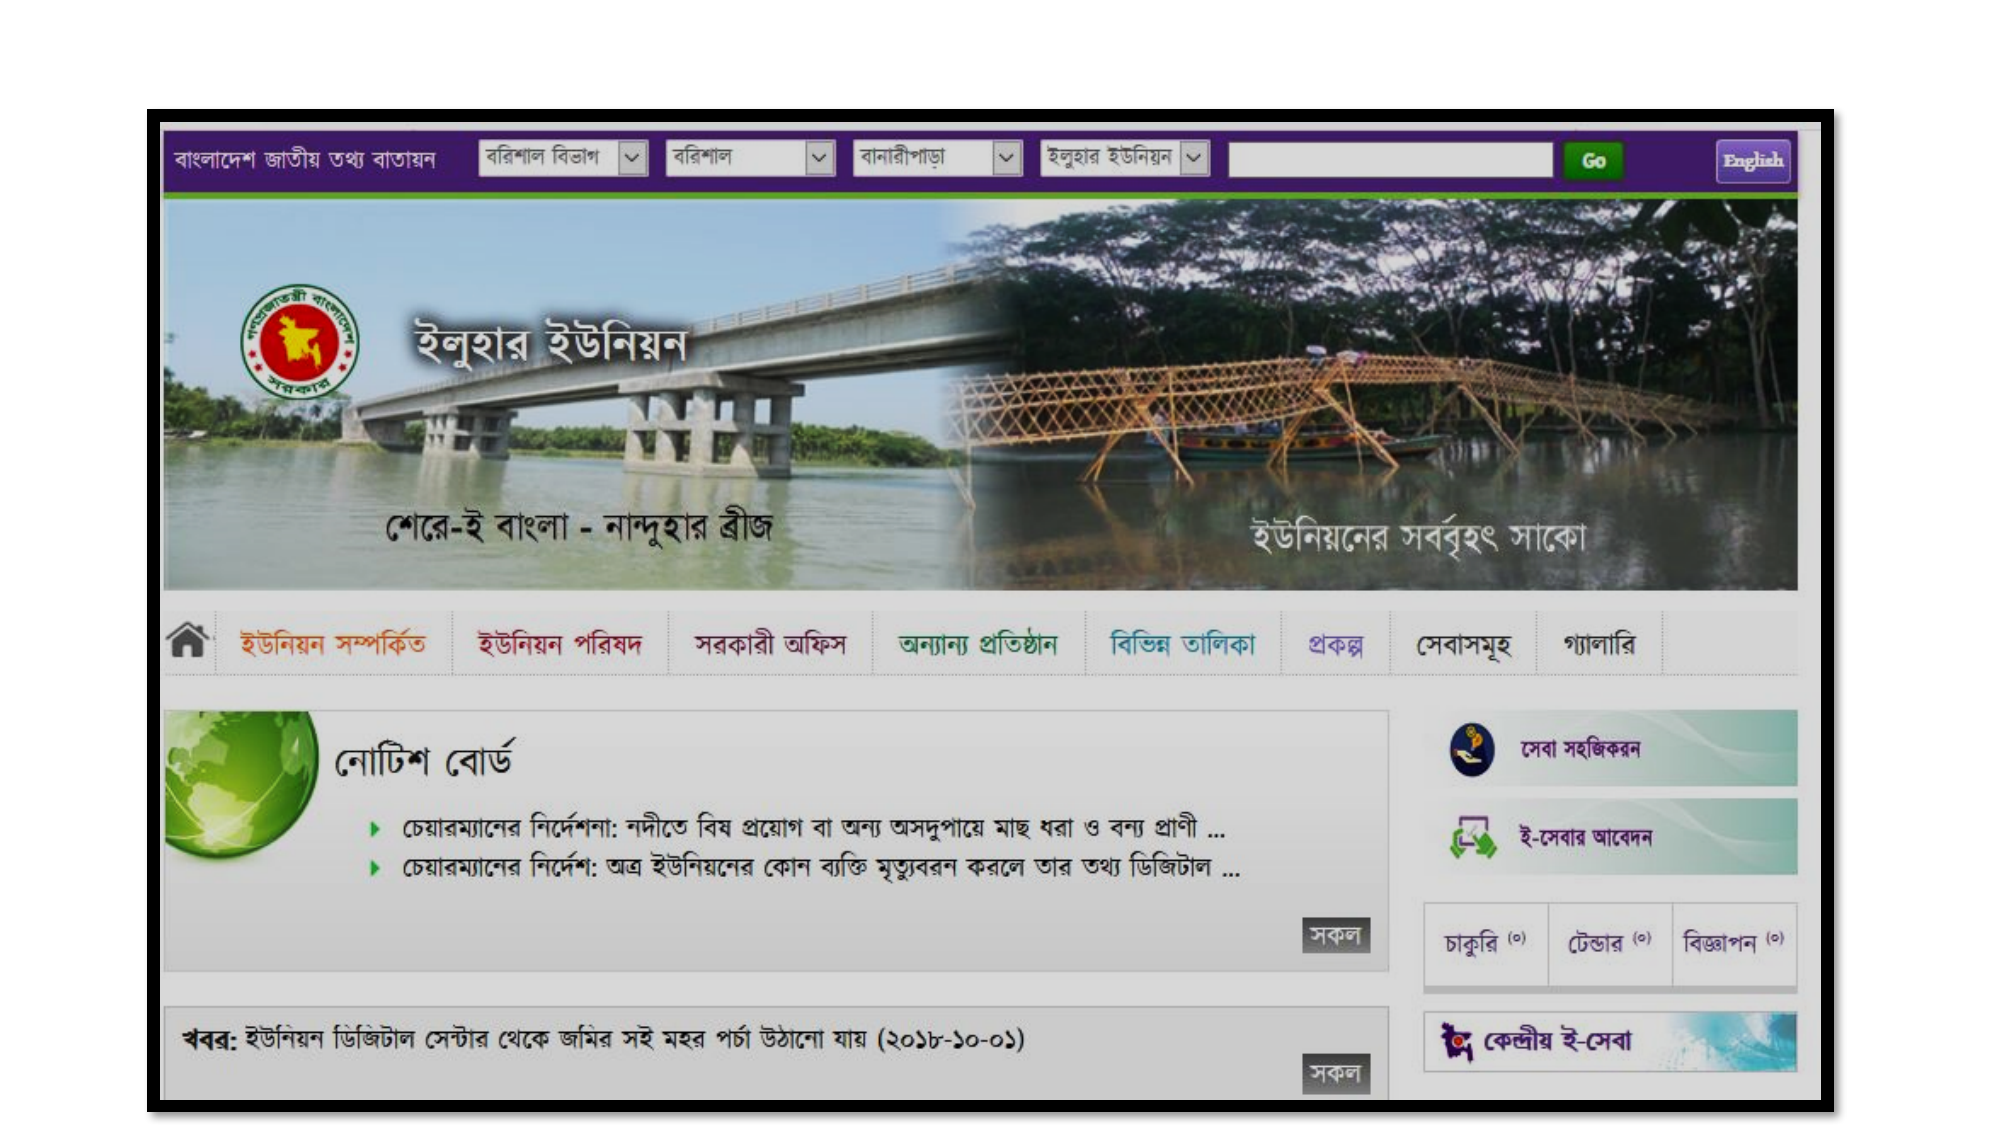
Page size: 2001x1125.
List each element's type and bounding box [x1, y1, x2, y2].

picture [159, 121, 1822, 1100]
